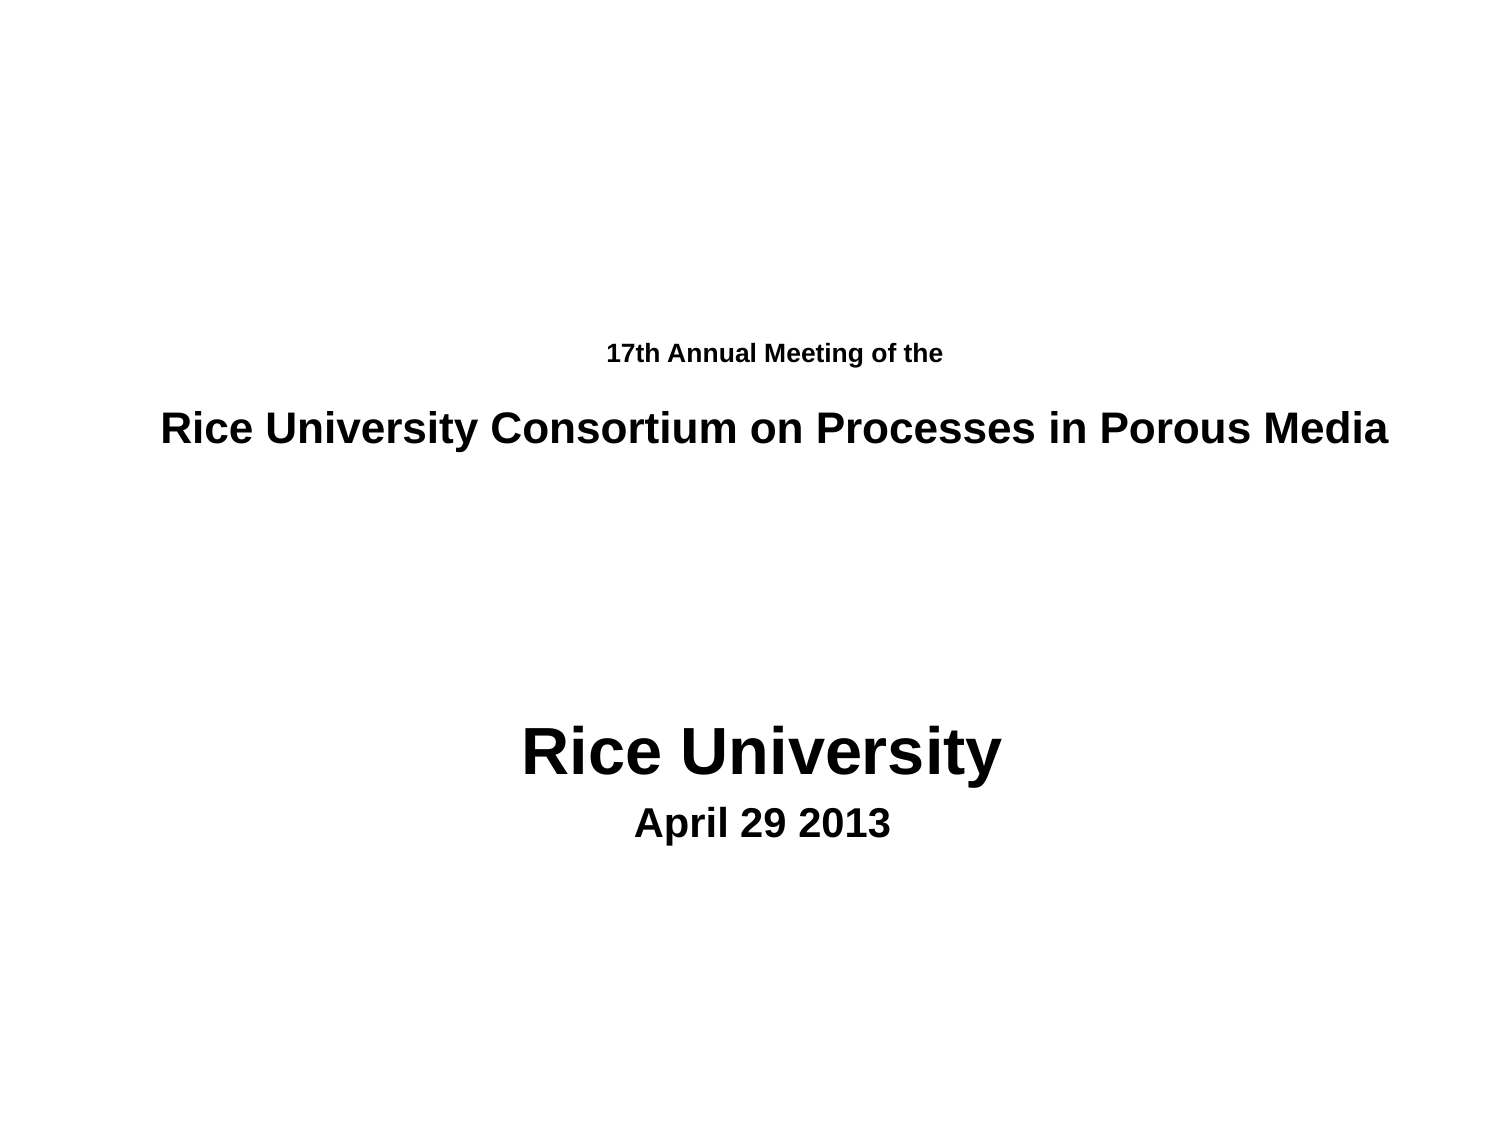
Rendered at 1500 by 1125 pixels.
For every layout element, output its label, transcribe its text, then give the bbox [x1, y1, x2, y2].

title 17th Annual Meeting of the Rice University Consortium on Processes in Porous Media [137, 299, 1413, 488]
subtitle Rice University April 29 2013 [237, 699, 1288, 913]
